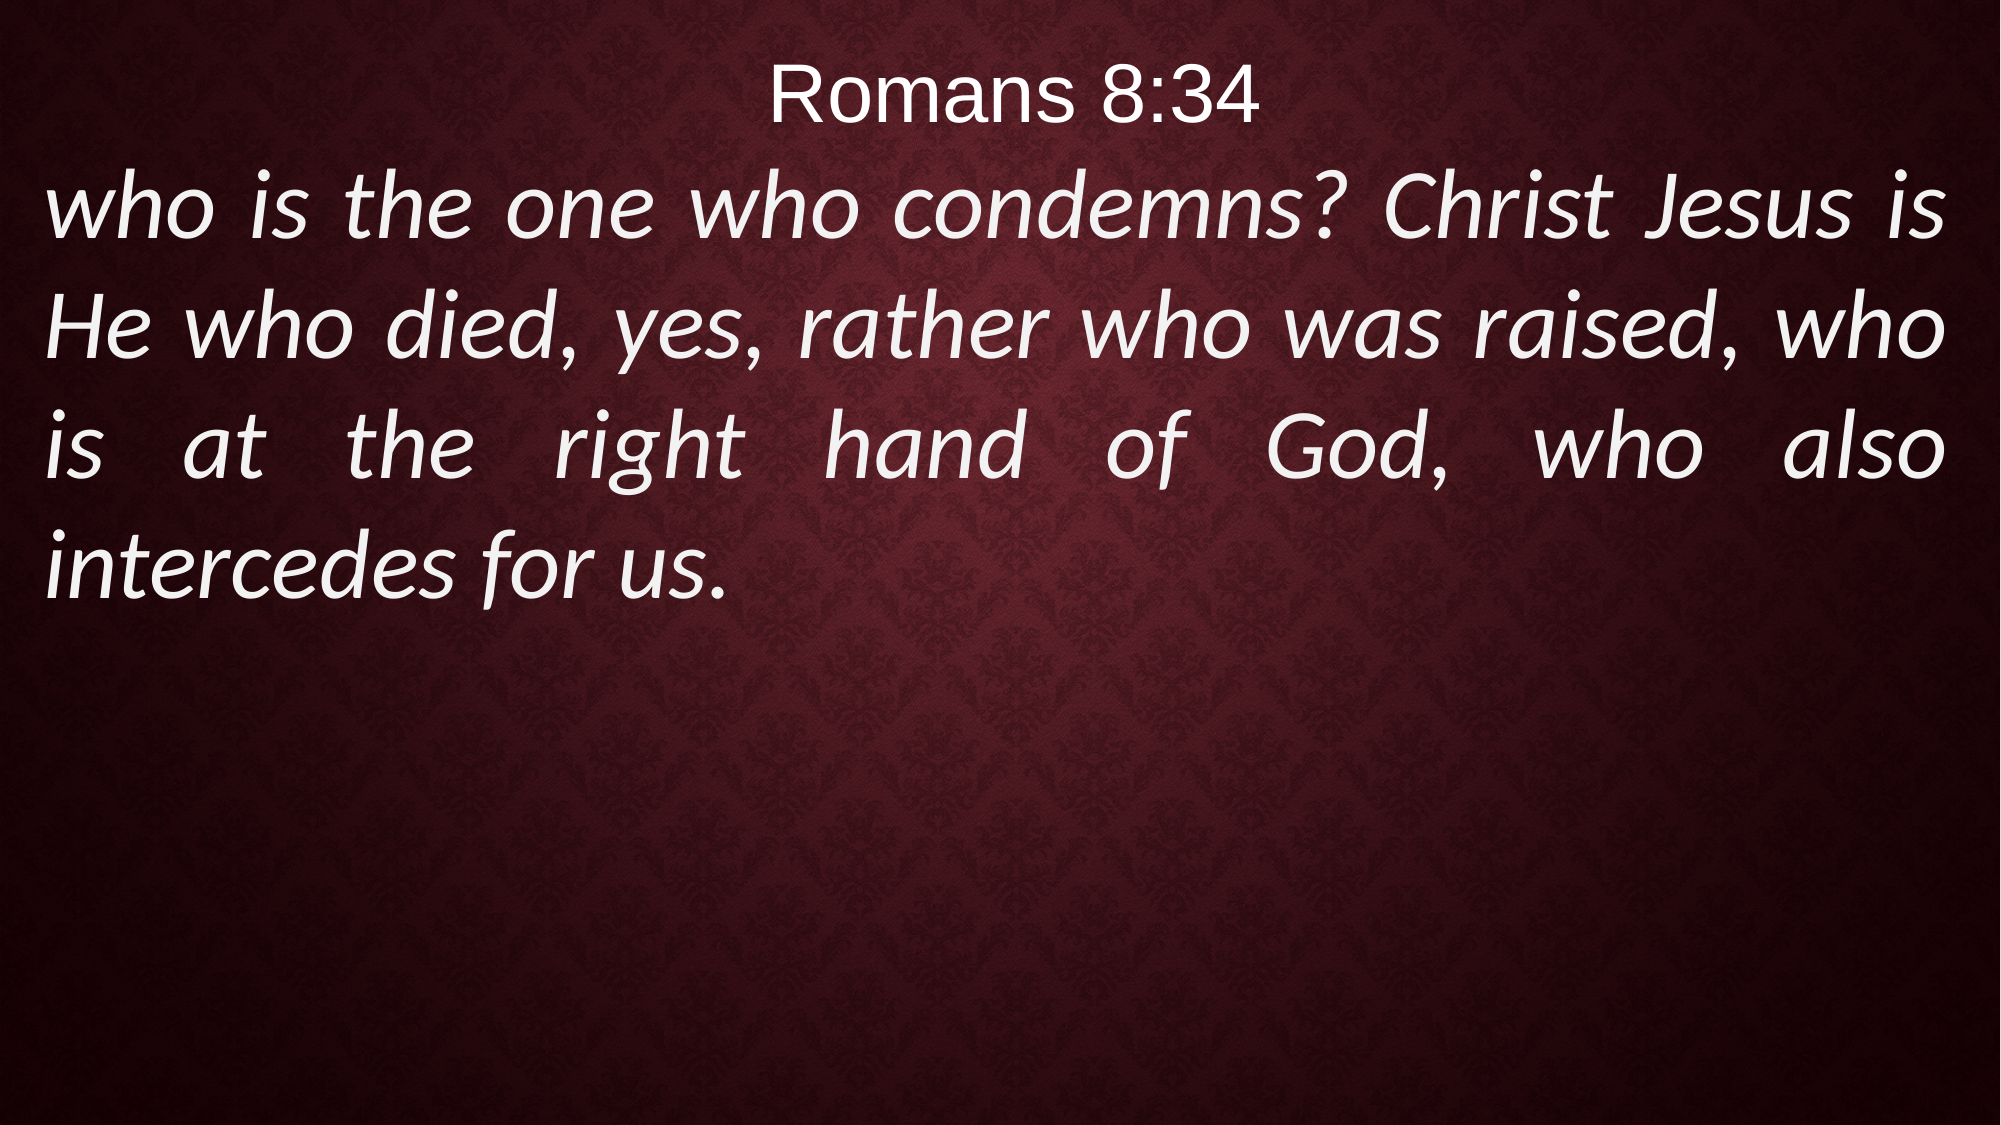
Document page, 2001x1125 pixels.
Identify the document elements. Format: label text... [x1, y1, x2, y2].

text_box Romans 8:34 [55, 31, 1974, 146]
text_box who is the one who condemns? Christ Jesus is He who died, yes, rather who was raised, who is at the right hand of God, who also intercedes for us. [28, 131, 1965, 626]
